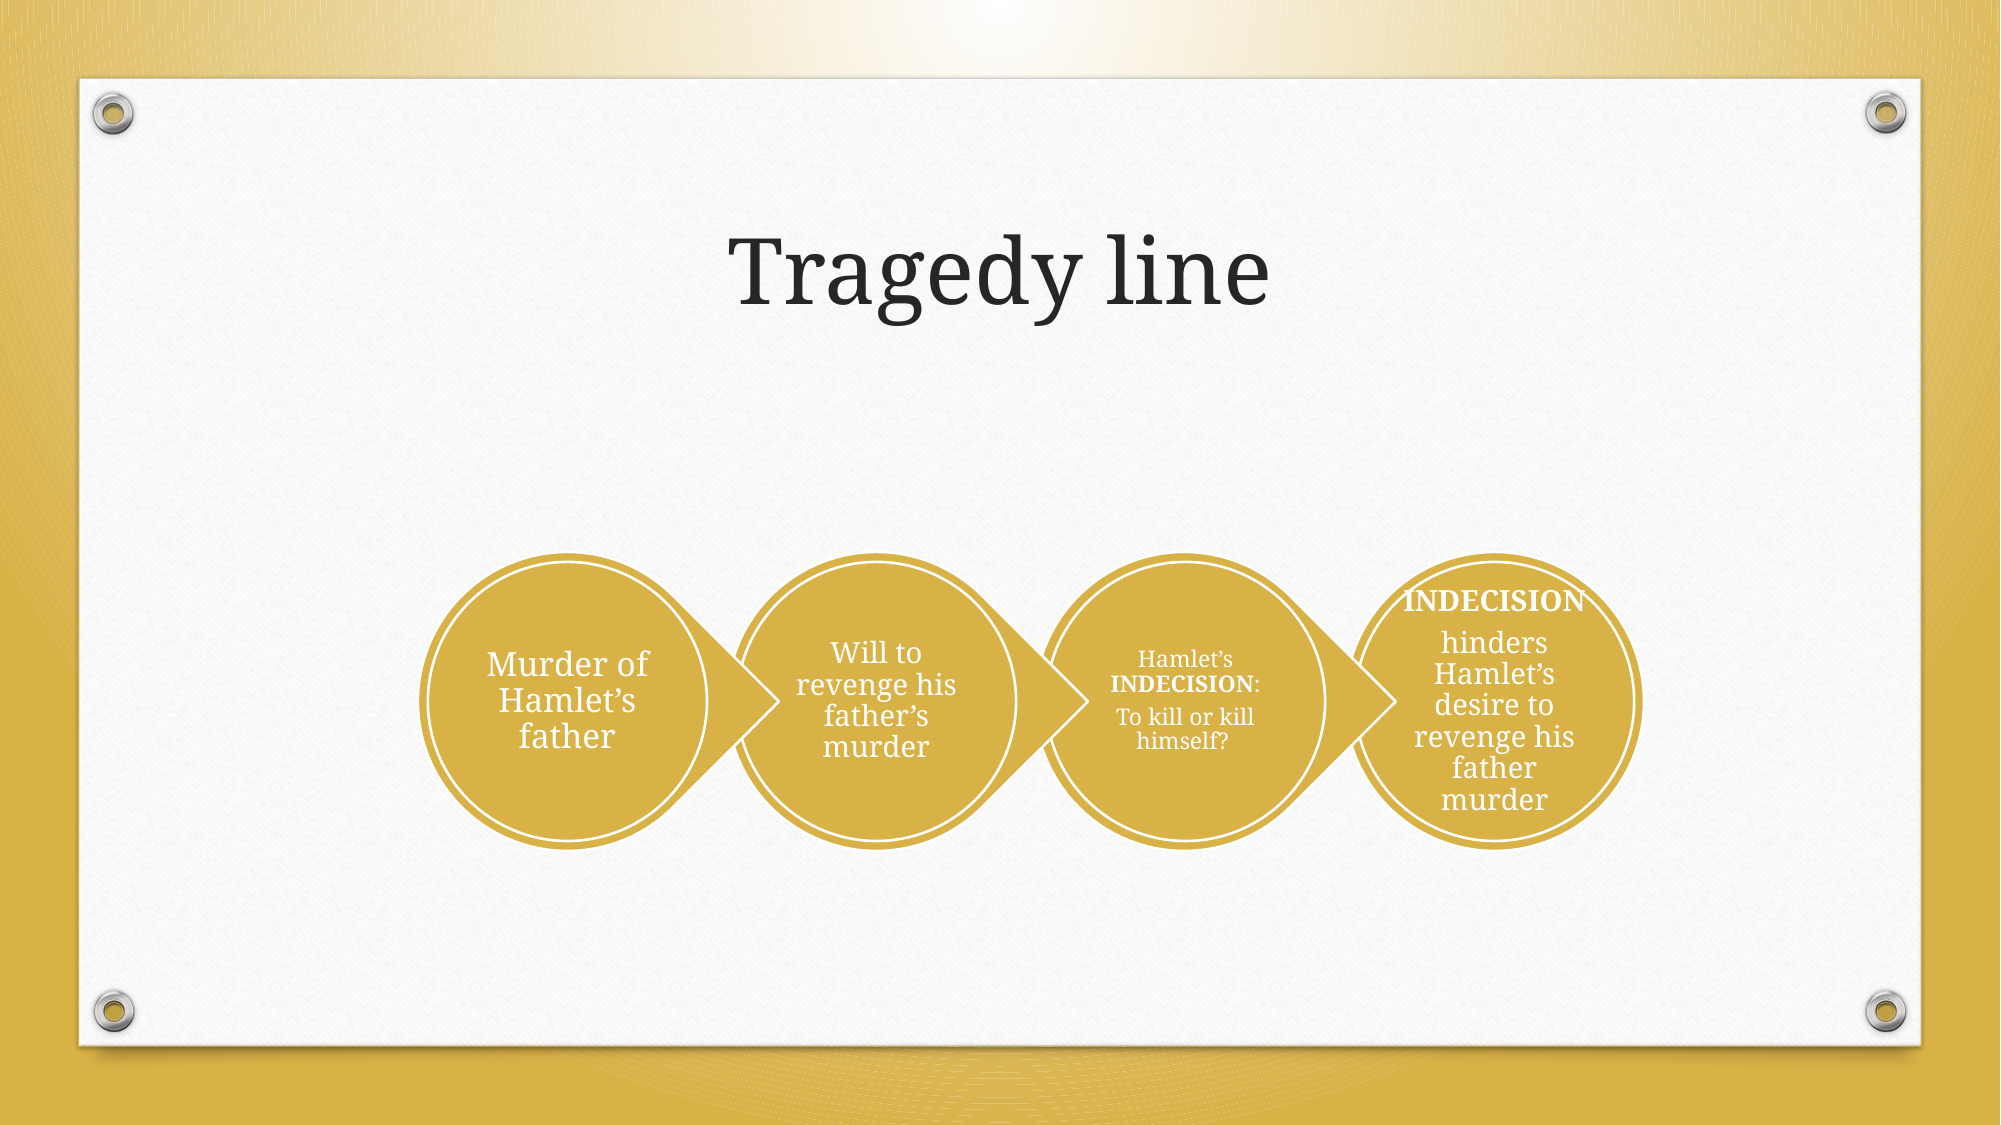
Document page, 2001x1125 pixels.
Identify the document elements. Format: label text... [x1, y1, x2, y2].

text_box Tragedy line [212, 161, 1788, 375]
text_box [180, 438, 1820, 965]
picture [0, 0, 2000, 1125]
